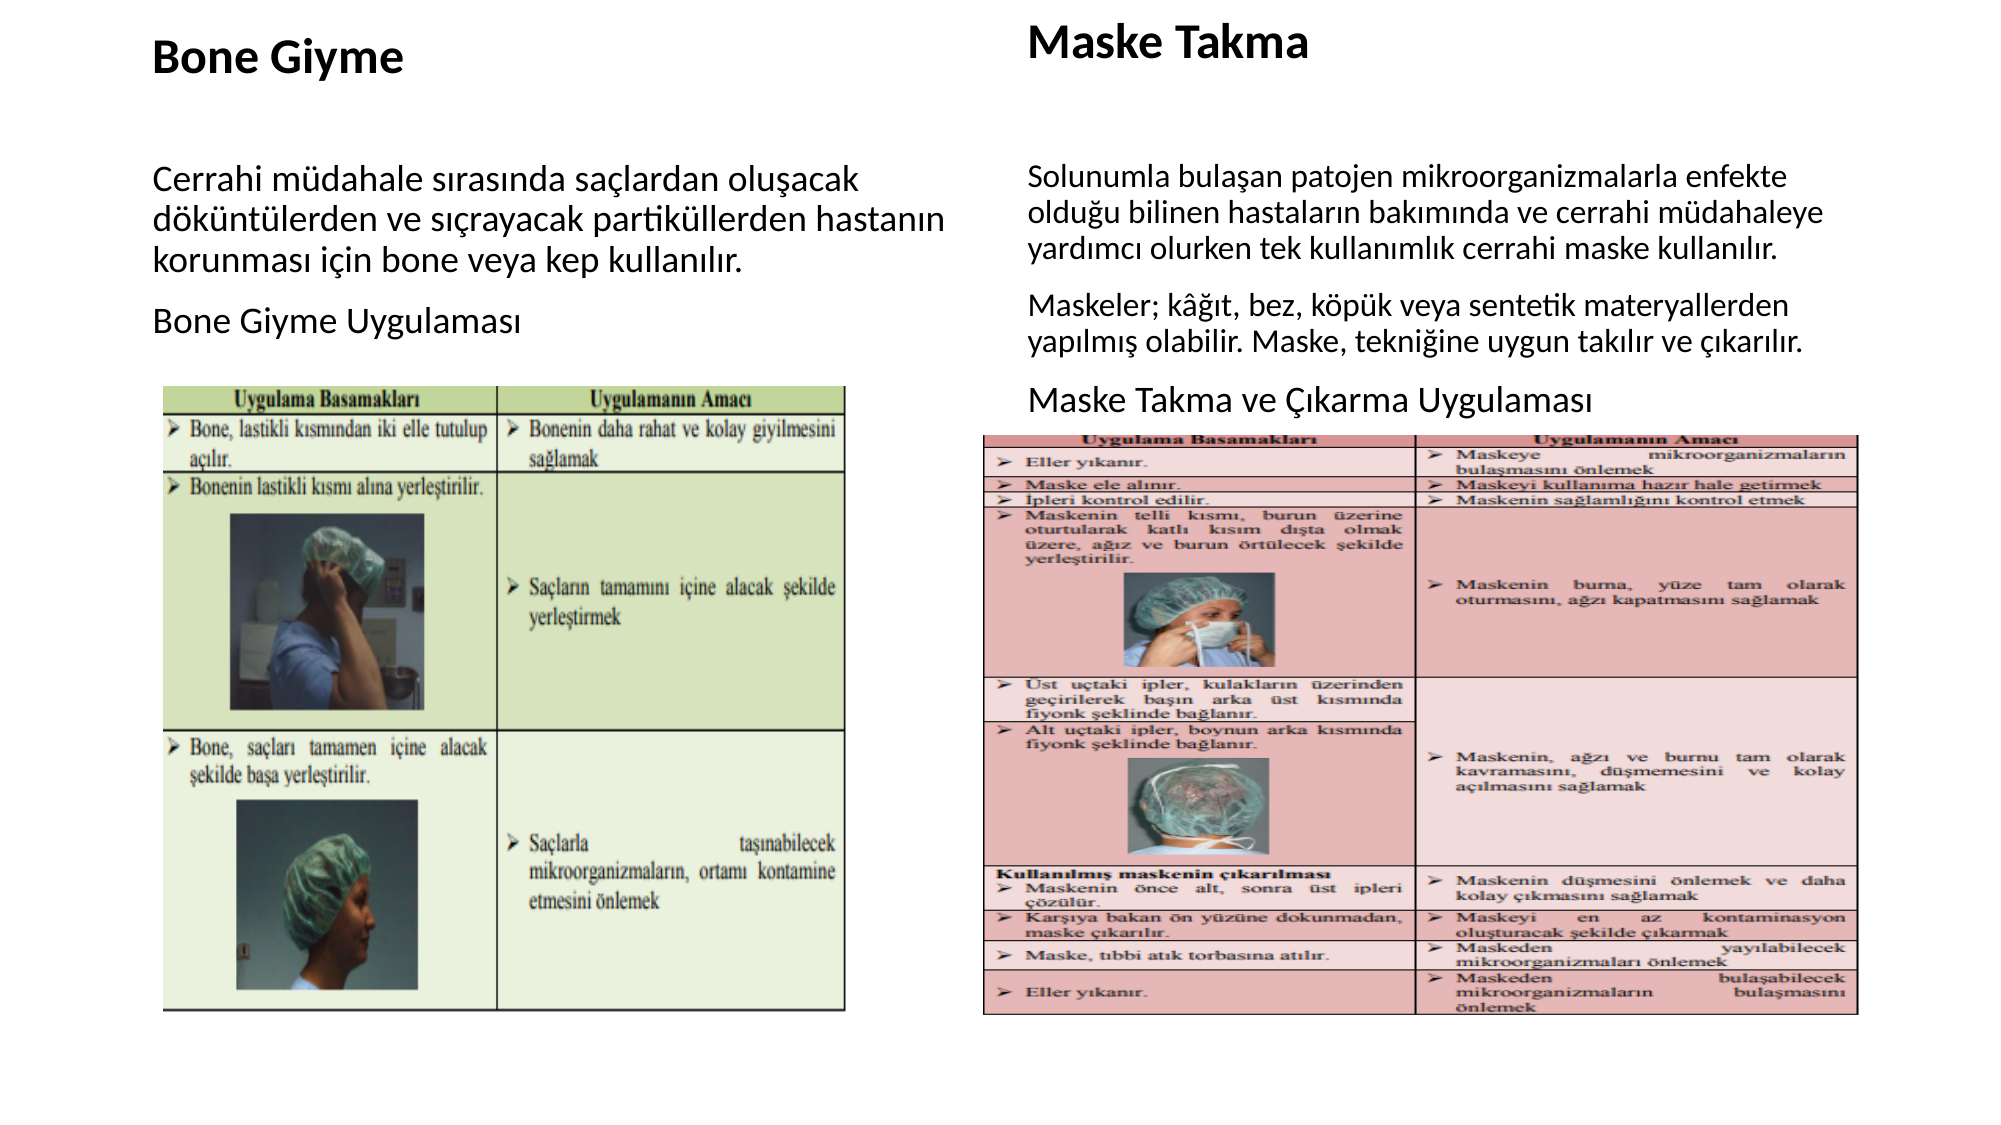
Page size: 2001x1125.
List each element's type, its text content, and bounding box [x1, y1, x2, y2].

picture [163, 386, 852, 1016]
list Maske Takma [1012, 11, 1863, 151]
list Bone Giyme [137, 11, 984, 151]
list Solunumla bulaşan patojen mikroorganizmalarla enfekte olduğu bilinen hastaların bakımında ve cerrahi müdahaleye yardımcı olurken tek kullanımlık cerrahi maske kullanılır. Maskeler; kâğıt, bez, köpük veya sentetik materyallerden yapılmış olabilir. Maske, tekniğine uygun takılır ve çıkarılır. Maske Takma ve Çıkarma Uygulaması [1012, 151, 1863, 435]
list Cerrahi müdahale sırasında saçlardan oluşacak döküntülerden ve sıçrayacak partiküllerden hastanın korunması için bone veya kep kullanılır. Bone Giyme Uygulaması [137, 151, 984, 1016]
picture [983, 435, 1863, 1016]
